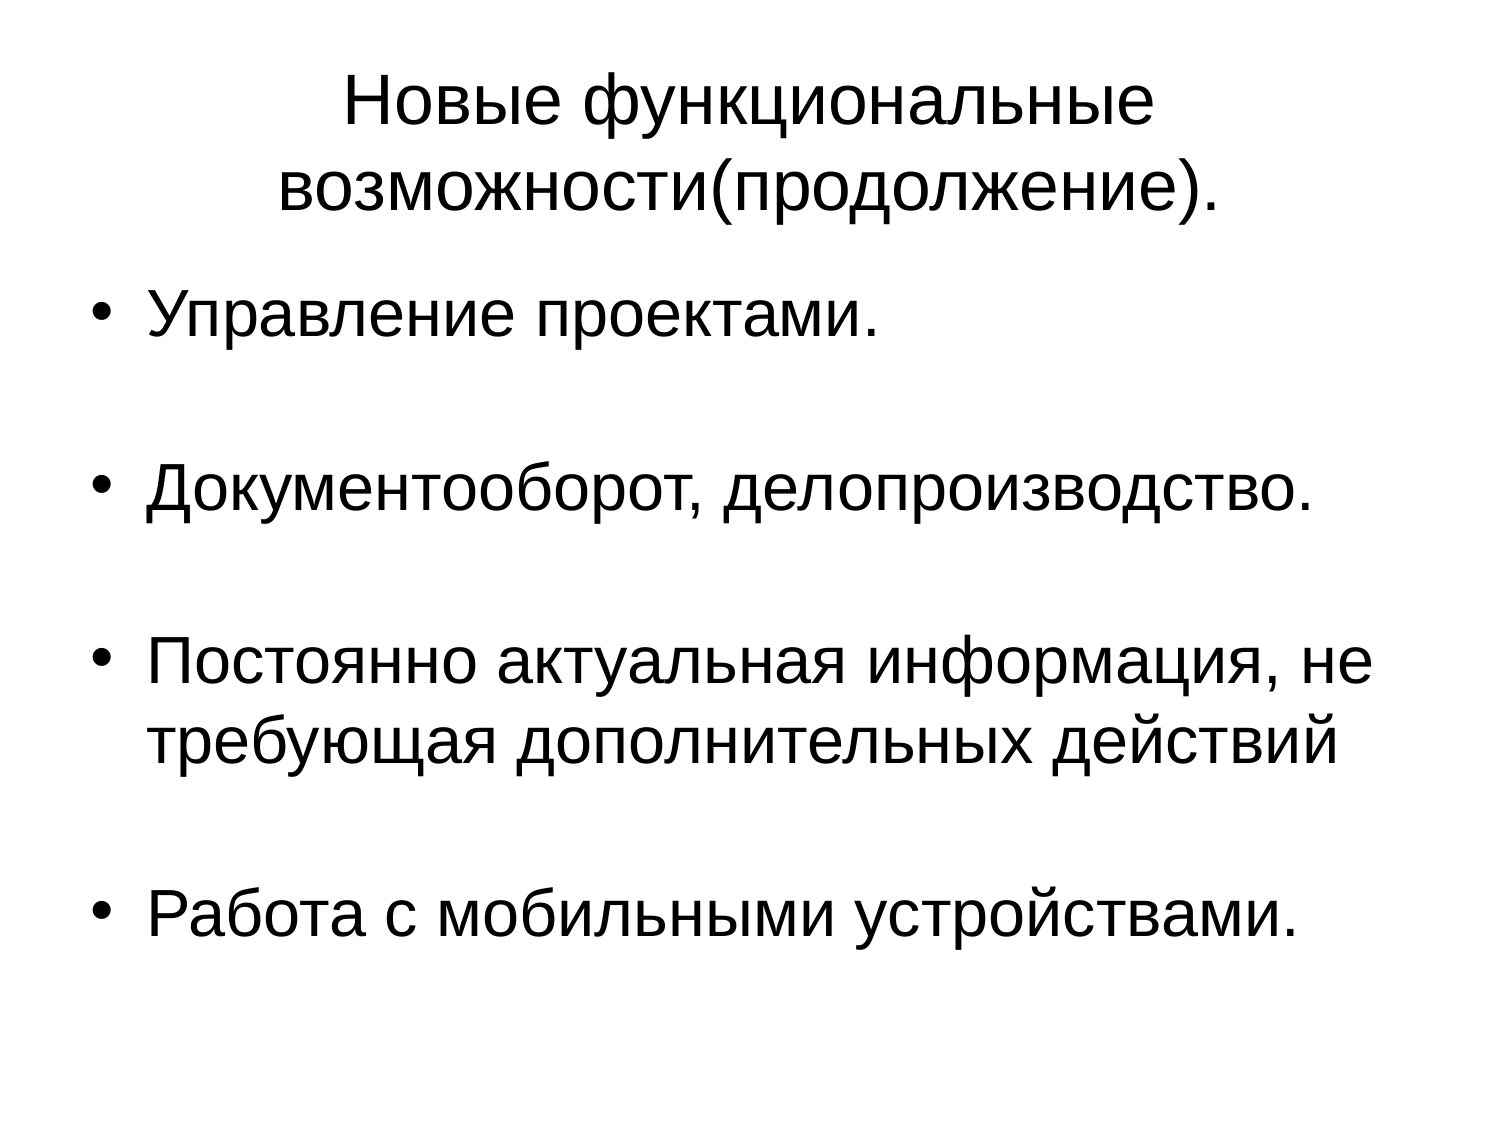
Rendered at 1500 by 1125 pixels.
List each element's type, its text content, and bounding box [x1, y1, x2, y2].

list Управление проектами. Документооборот, делопроизводство. Постоянно актуальная информация, не требующая дополнительных действий Работа с мобильными устройствами. [75, 262, 1425, 1005]
title Новые функциональные возможности(продолжение). [75, 45, 1425, 233]
